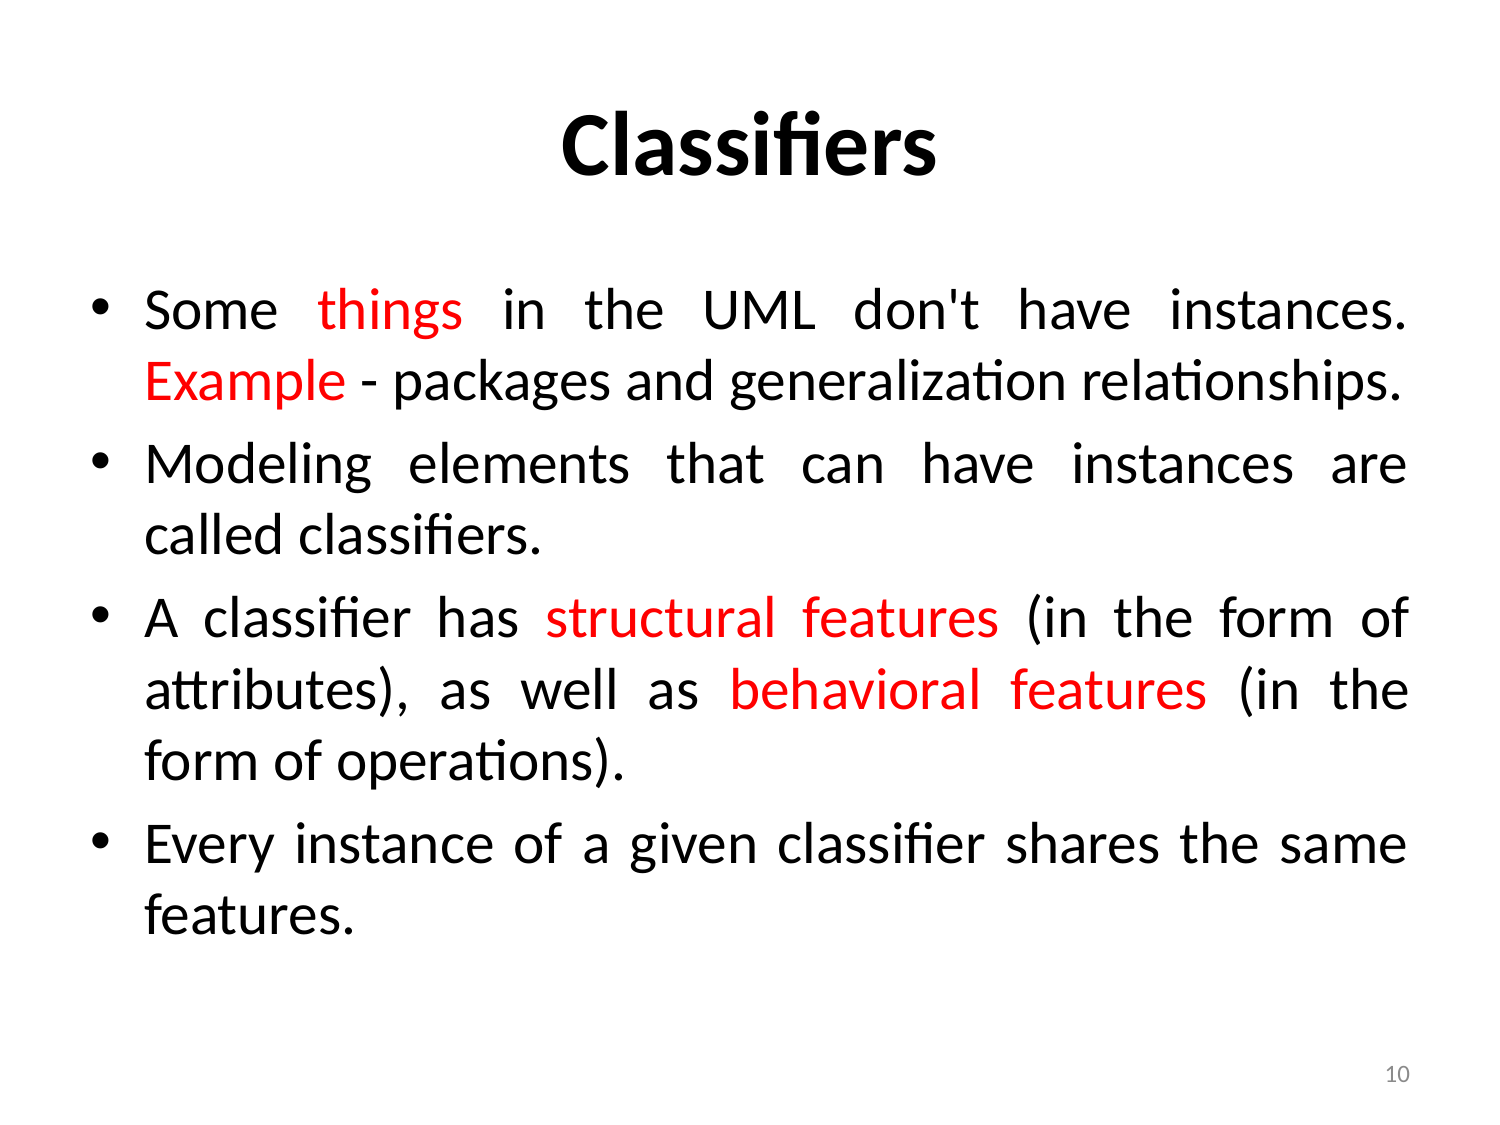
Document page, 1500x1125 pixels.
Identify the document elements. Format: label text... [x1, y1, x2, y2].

list Some things in the UML don't have instances. Example - packages and generalization relationships. Modeling elements that can have instances are called classifiers. A classifier has structural features (in the form of attributes), as well as behavioral features (in the form of operations). Every instance of a given classifier shares the same features. [75, 262, 1425, 1005]
slide_number 10 [1074, 1042, 1425, 1103]
title Classifiers [75, 45, 1425, 233]
